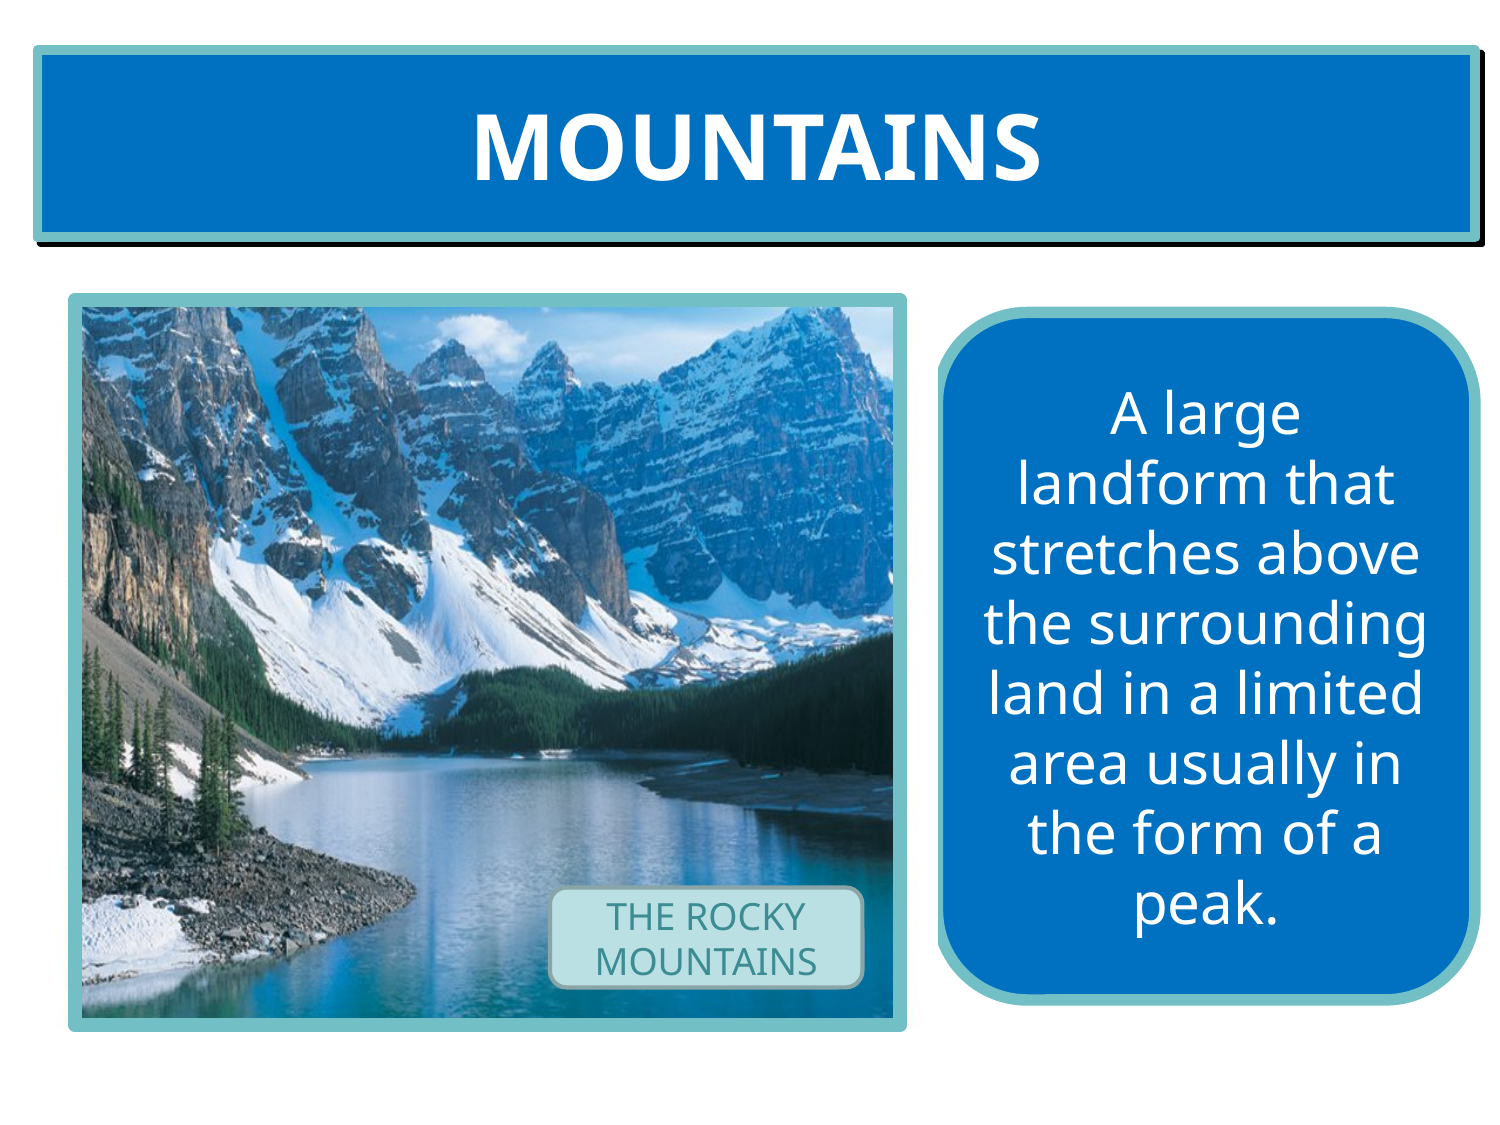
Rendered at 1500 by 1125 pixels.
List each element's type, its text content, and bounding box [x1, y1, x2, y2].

title MOUNTAINS [37, 50, 1475, 238]
text_box A large landform that stretches above the surrounding land in a limited area usually in the form of a peak. [941, 310, 1478, 1003]
picture [37, 274, 938, 1051]
